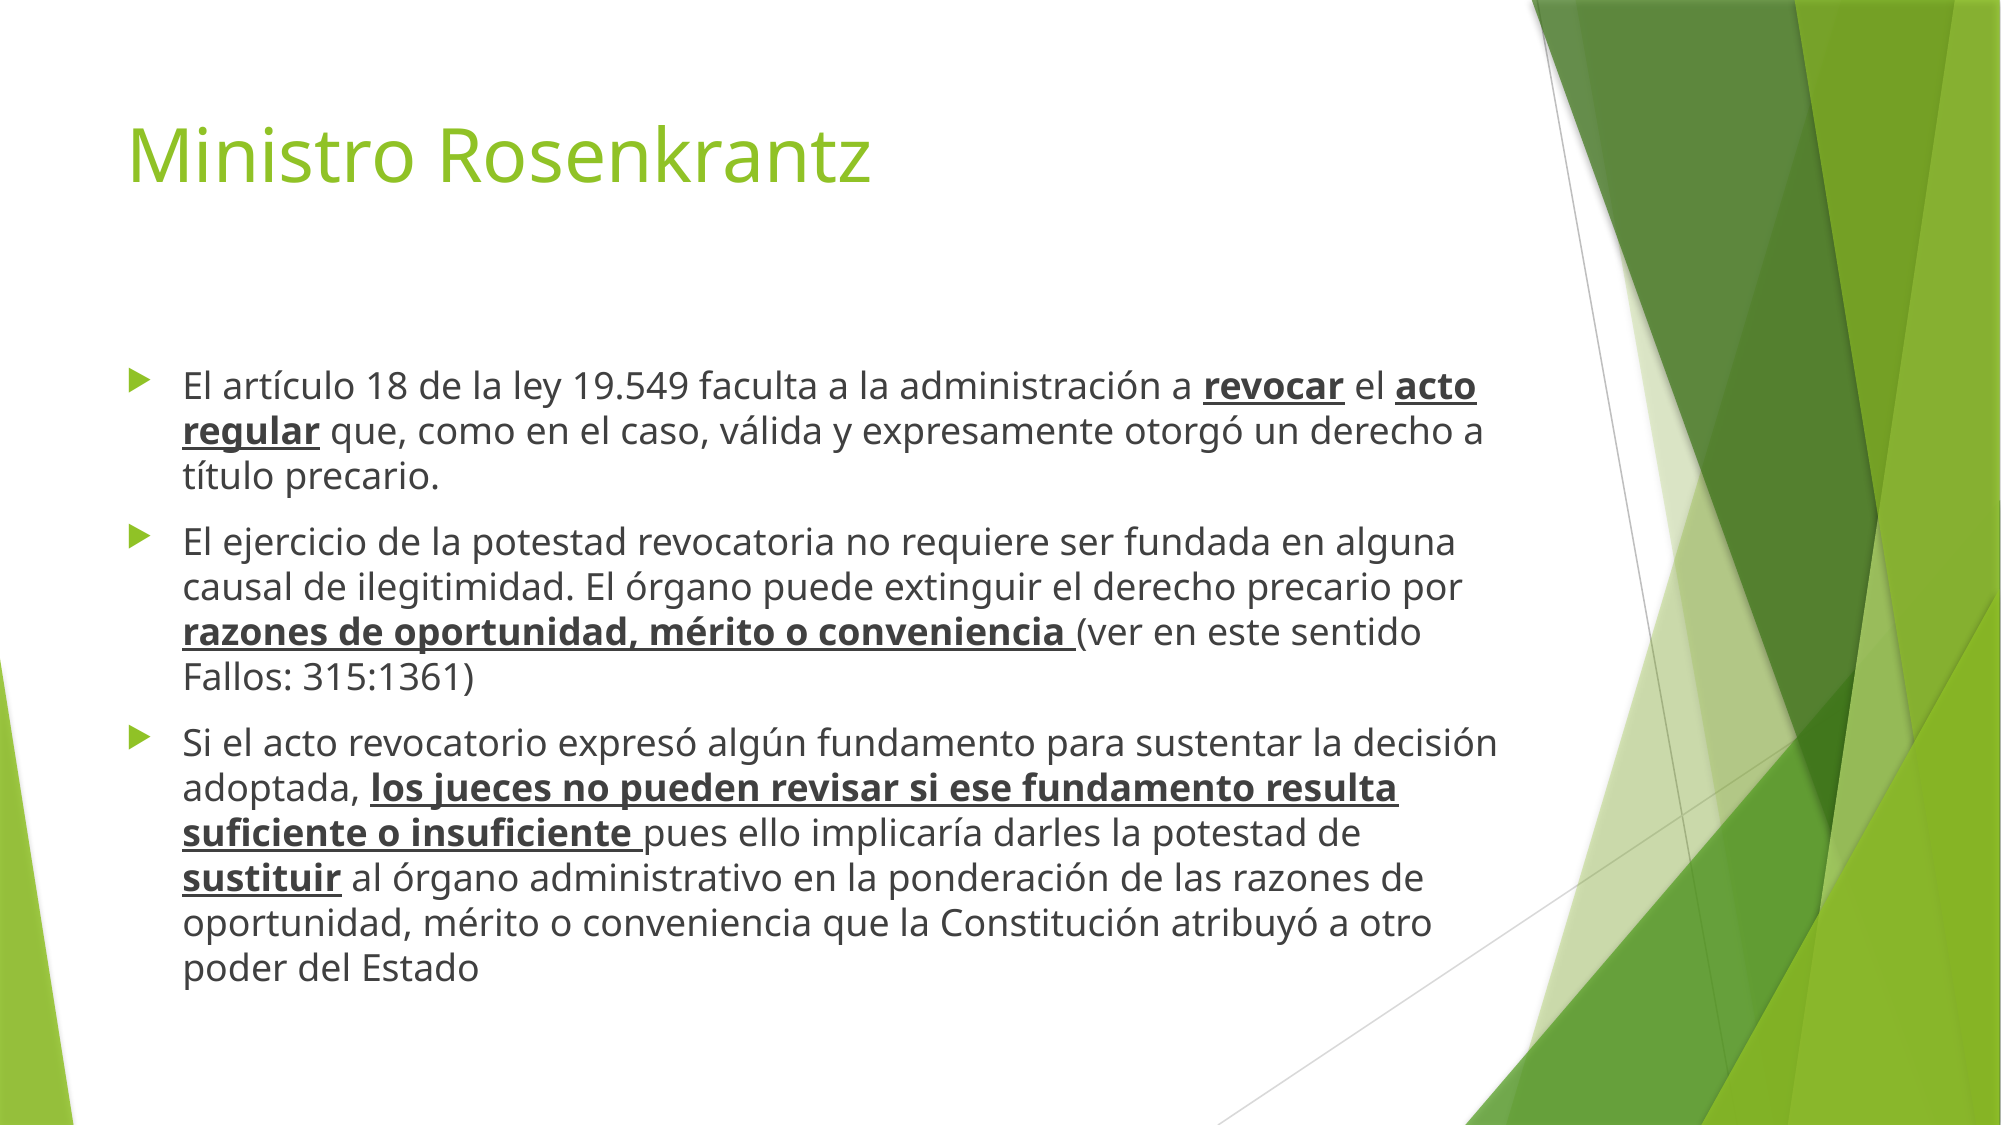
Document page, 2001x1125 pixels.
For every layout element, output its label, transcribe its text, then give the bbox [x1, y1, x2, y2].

list El artículo 18 de la ley 19.549 faculta a la administración a revocar el acto regular que, como en el caso, válida y expresamente otorgó un derecho a título precario. El ejercicio de la potestad revocatoria no requiere ser fundada en alguna causal de ilegitimidad. El órgano puede extinguir el derecho precario por razones de oportunidad, mérito o conveniencia (ver en este sentido Fallos: 315:1361) Si el acto revocatorio expresó algún fundamento para sustentar la decisión adoptada, los jueces no pueden revisar si ese fundamento resulta suficiente o insuficiente pues ello implicaría darles la potestad de sustituir al órgano administrativo en la ponderación de las razones de oportunidad, mérito o conveniencia que la Constitución atribuyó a otro poder del Estado [111, 354, 1522, 992]
title Ministro Rosenkrantz [111, 99, 1522, 317]
